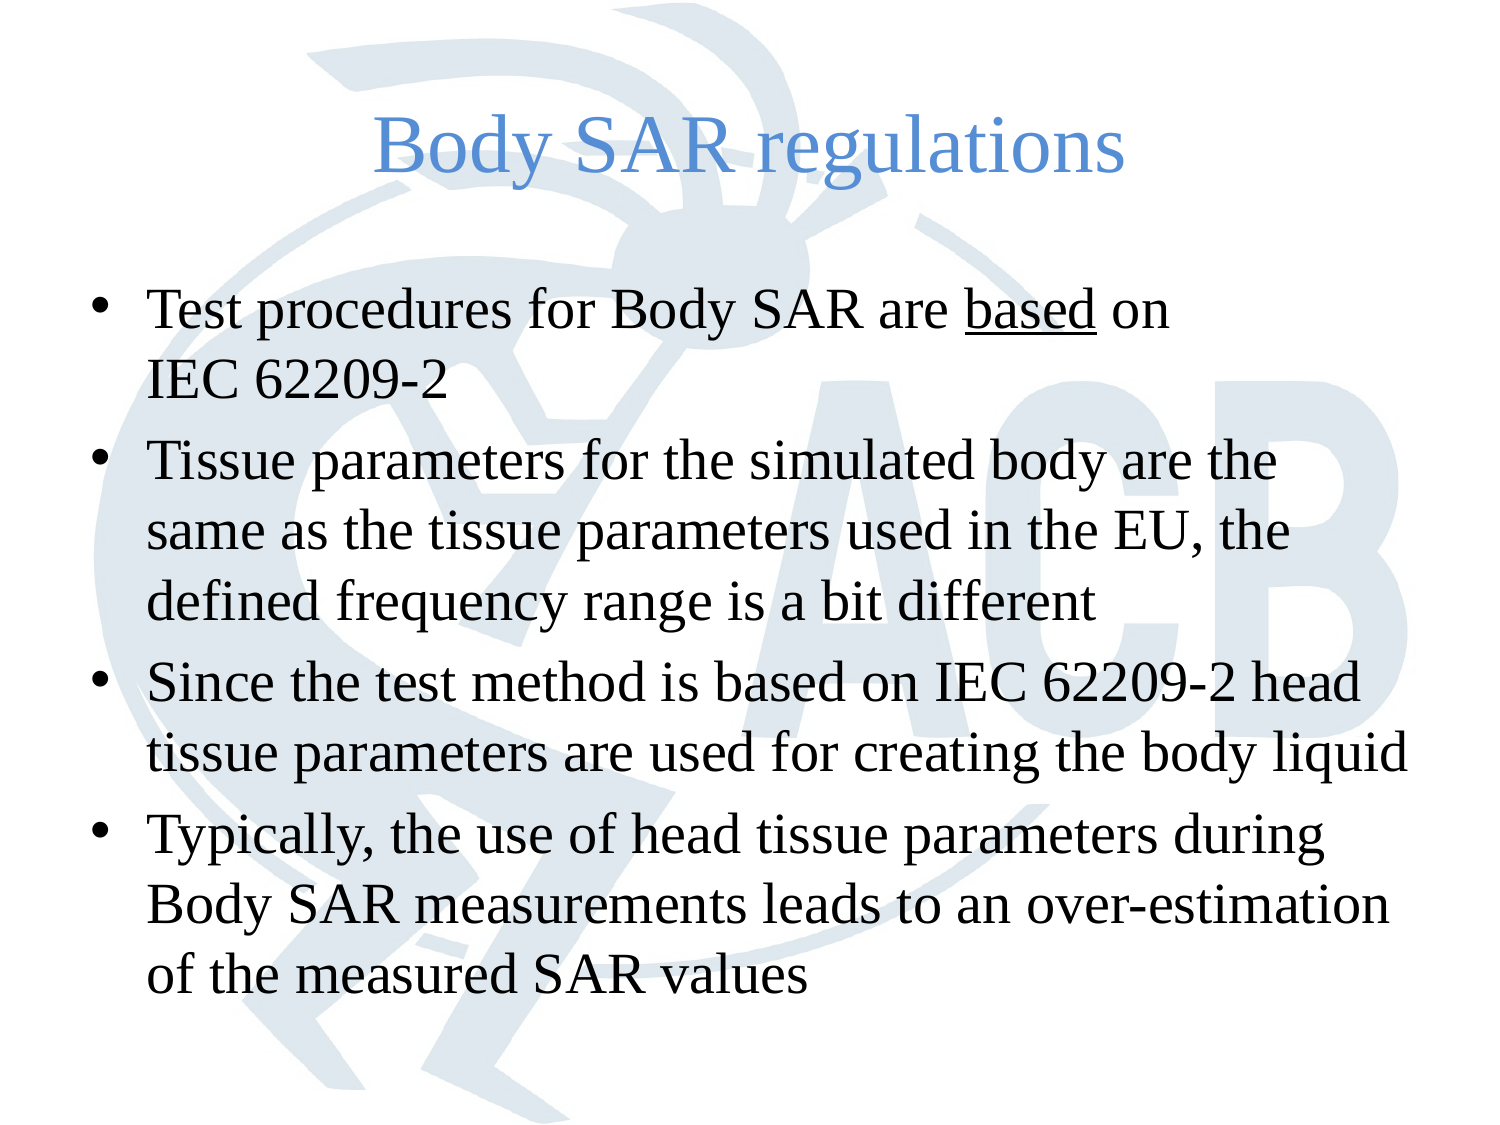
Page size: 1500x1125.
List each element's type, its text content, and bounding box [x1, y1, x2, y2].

title Body SAR regulations [75, 45, 1425, 233]
list Test procedures for Body SAR are based on IEC 62209-2 Tissue parameters for the simulated body are the same as the tissue parameters used in the EU, the defined frequency range is a bit different Since the test method is based on IEC 62209-2 head tissue parameters are used for creating the body liquid Typically, the use of head tissue parameters during Body SAR measurements leads to an over-estimation of the measured SAR values [75, 262, 1425, 1005]
